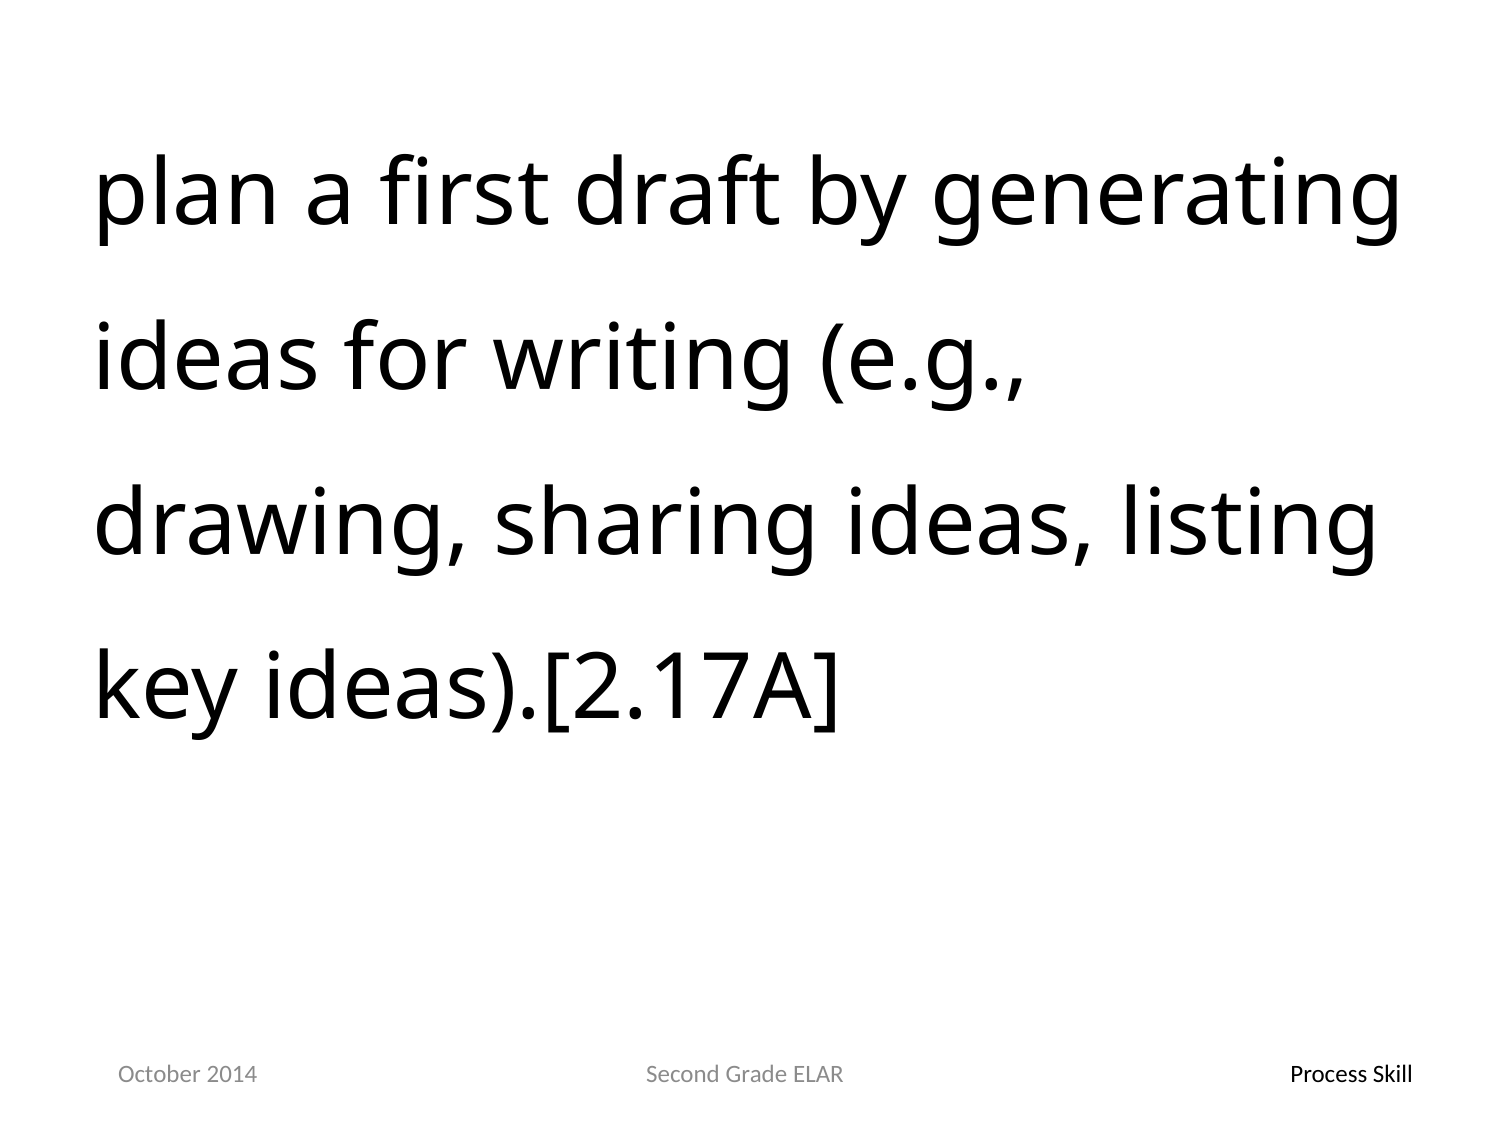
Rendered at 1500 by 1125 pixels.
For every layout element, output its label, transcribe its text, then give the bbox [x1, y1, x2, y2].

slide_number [103, 1042, 441, 1103]
subtitle plan a first draft by generating ideas for writing (e.g., drawing, sharing ideas, listing key ideas).[2.17A] [78, 70, 1429, 1014]
footer Second Grade ELAR [492, 1042, 999, 1103]
